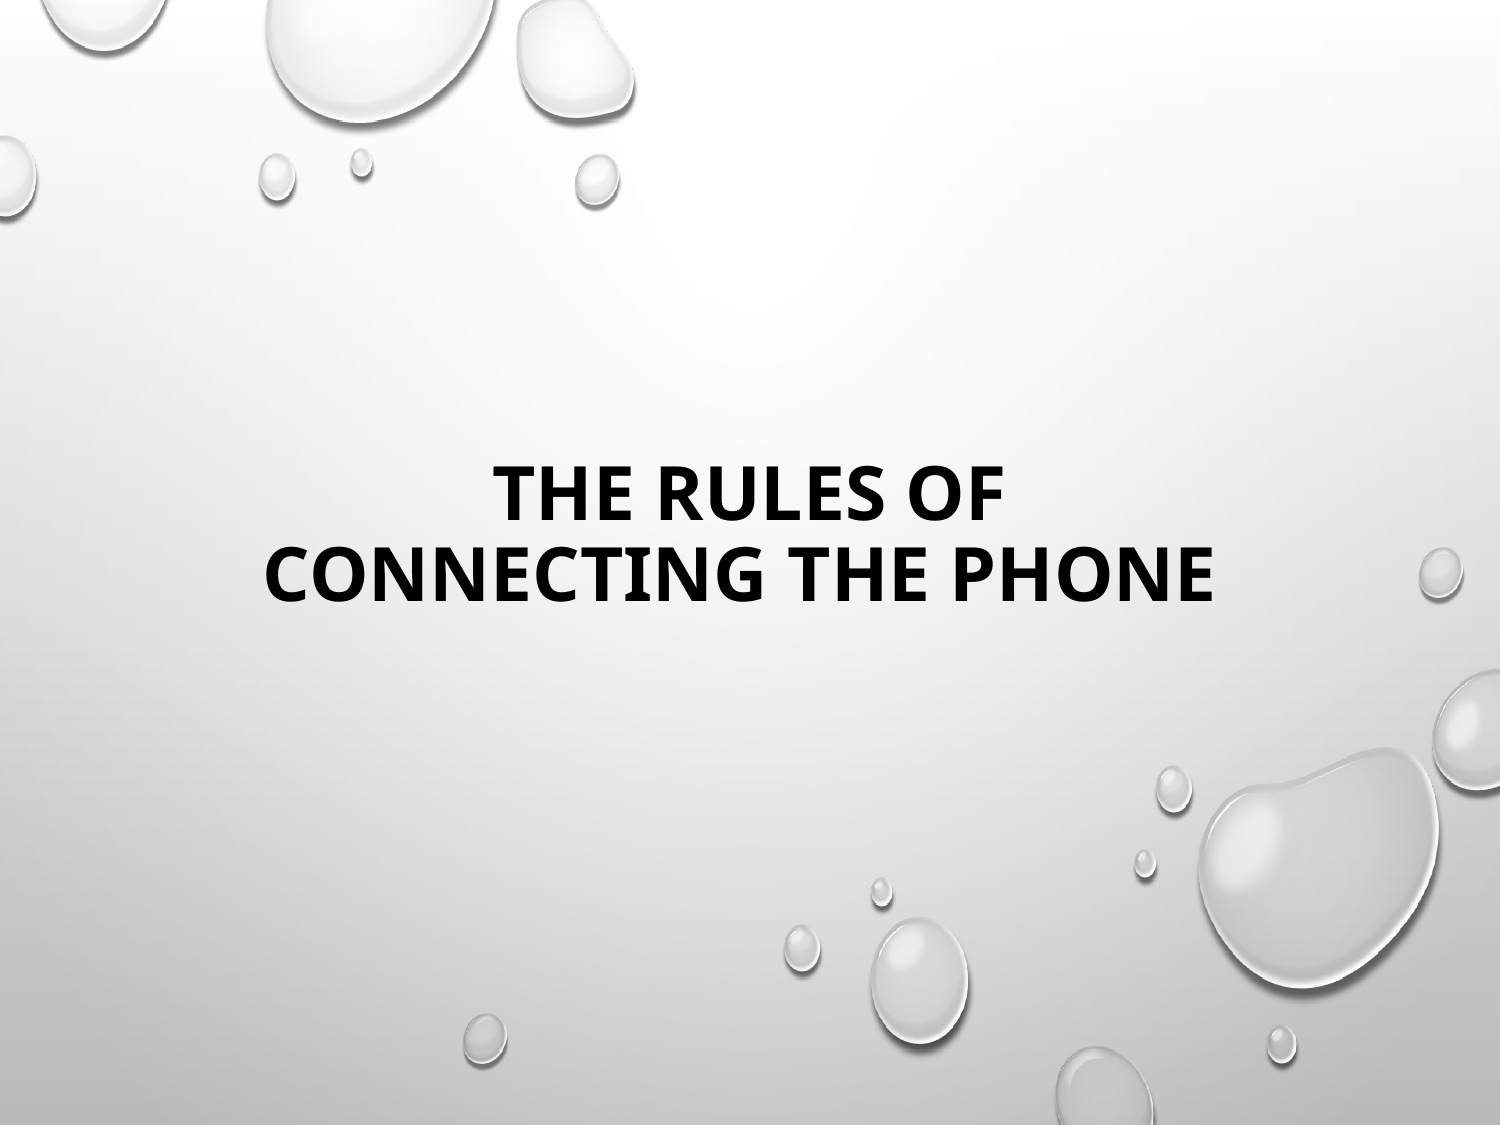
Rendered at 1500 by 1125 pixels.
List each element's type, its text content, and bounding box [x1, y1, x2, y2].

title The Rules Of Connecting The Phone [215, 213, 1285, 625]
picture [0, 0, 1500, 1125]
